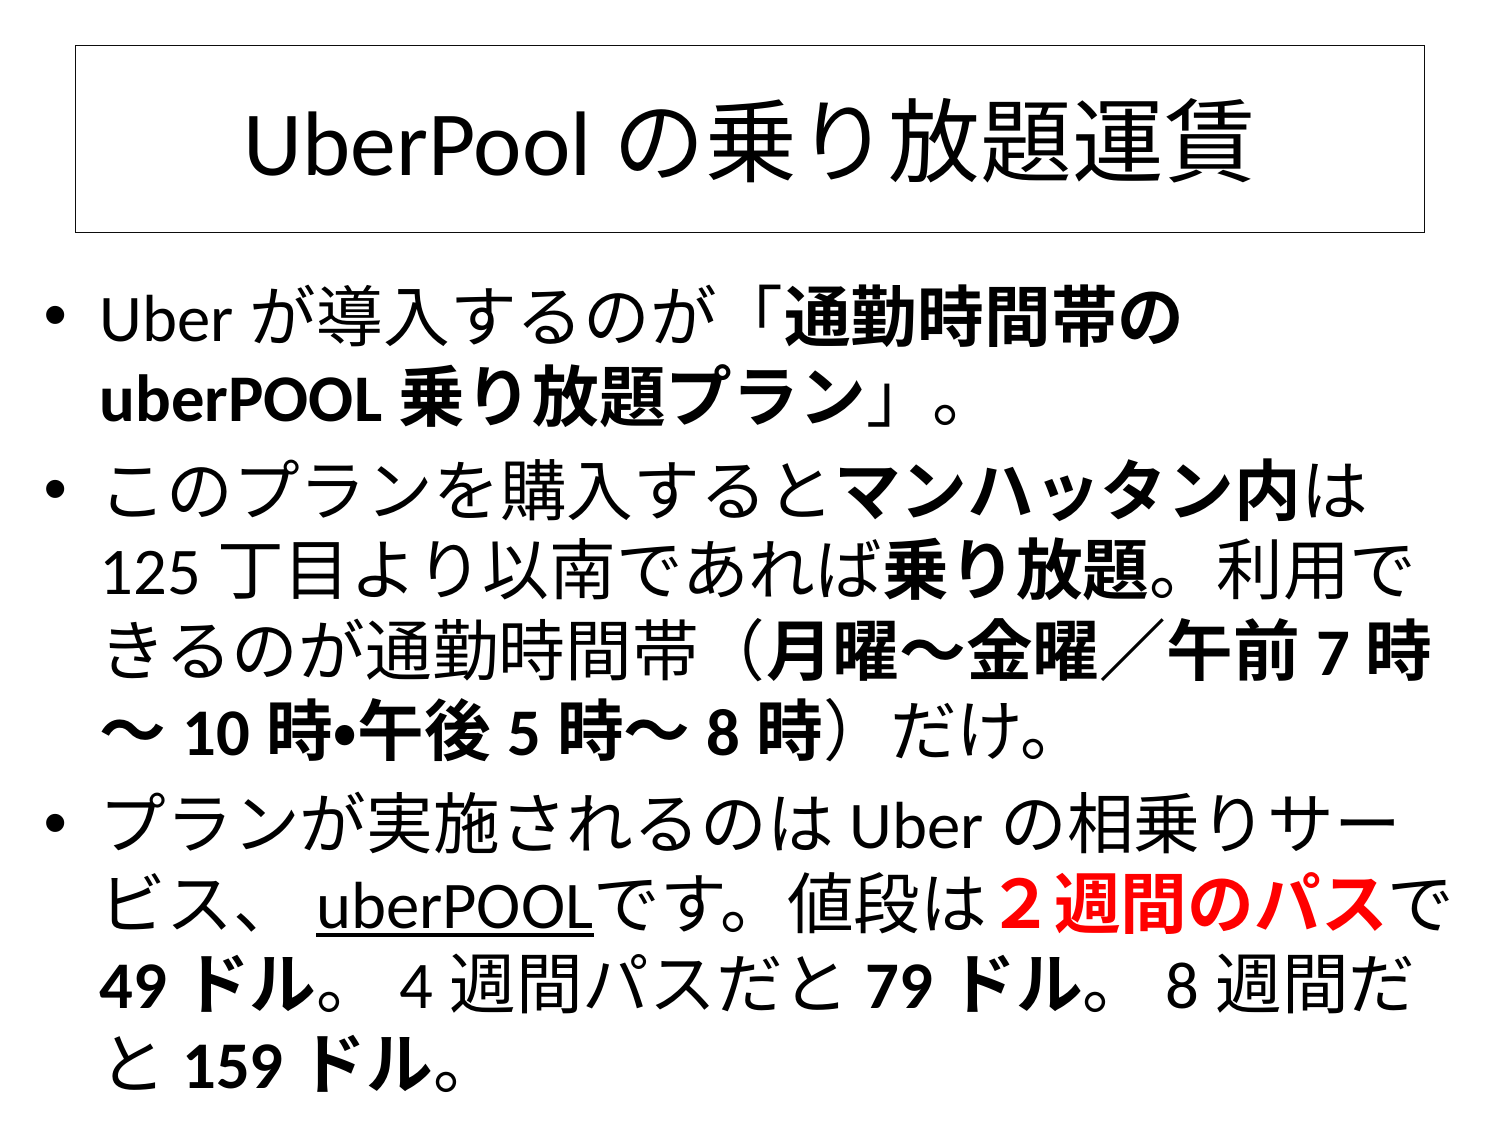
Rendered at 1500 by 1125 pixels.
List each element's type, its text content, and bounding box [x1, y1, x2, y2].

title UberPoolの乗り放題運賃 [75, 45, 1425, 233]
list Uberが導入するのが「通勤時間帯のuberPOOL乗り放題プラン」。 このプランを購入するとマンハッタン内は125丁目より以南であれば乗り放題。利用できるのが通勤時間帯（月曜〜金曜／午前7時〜10時・午後5時〜8時）だけ。 プランが実施されるのはUberの相乗りサービス、uberPOOLです。値段は２週間のパスで49ドル。4週間パスだと79ドル。8週間だと159ドル。 [28, 267, 1472, 1125]
